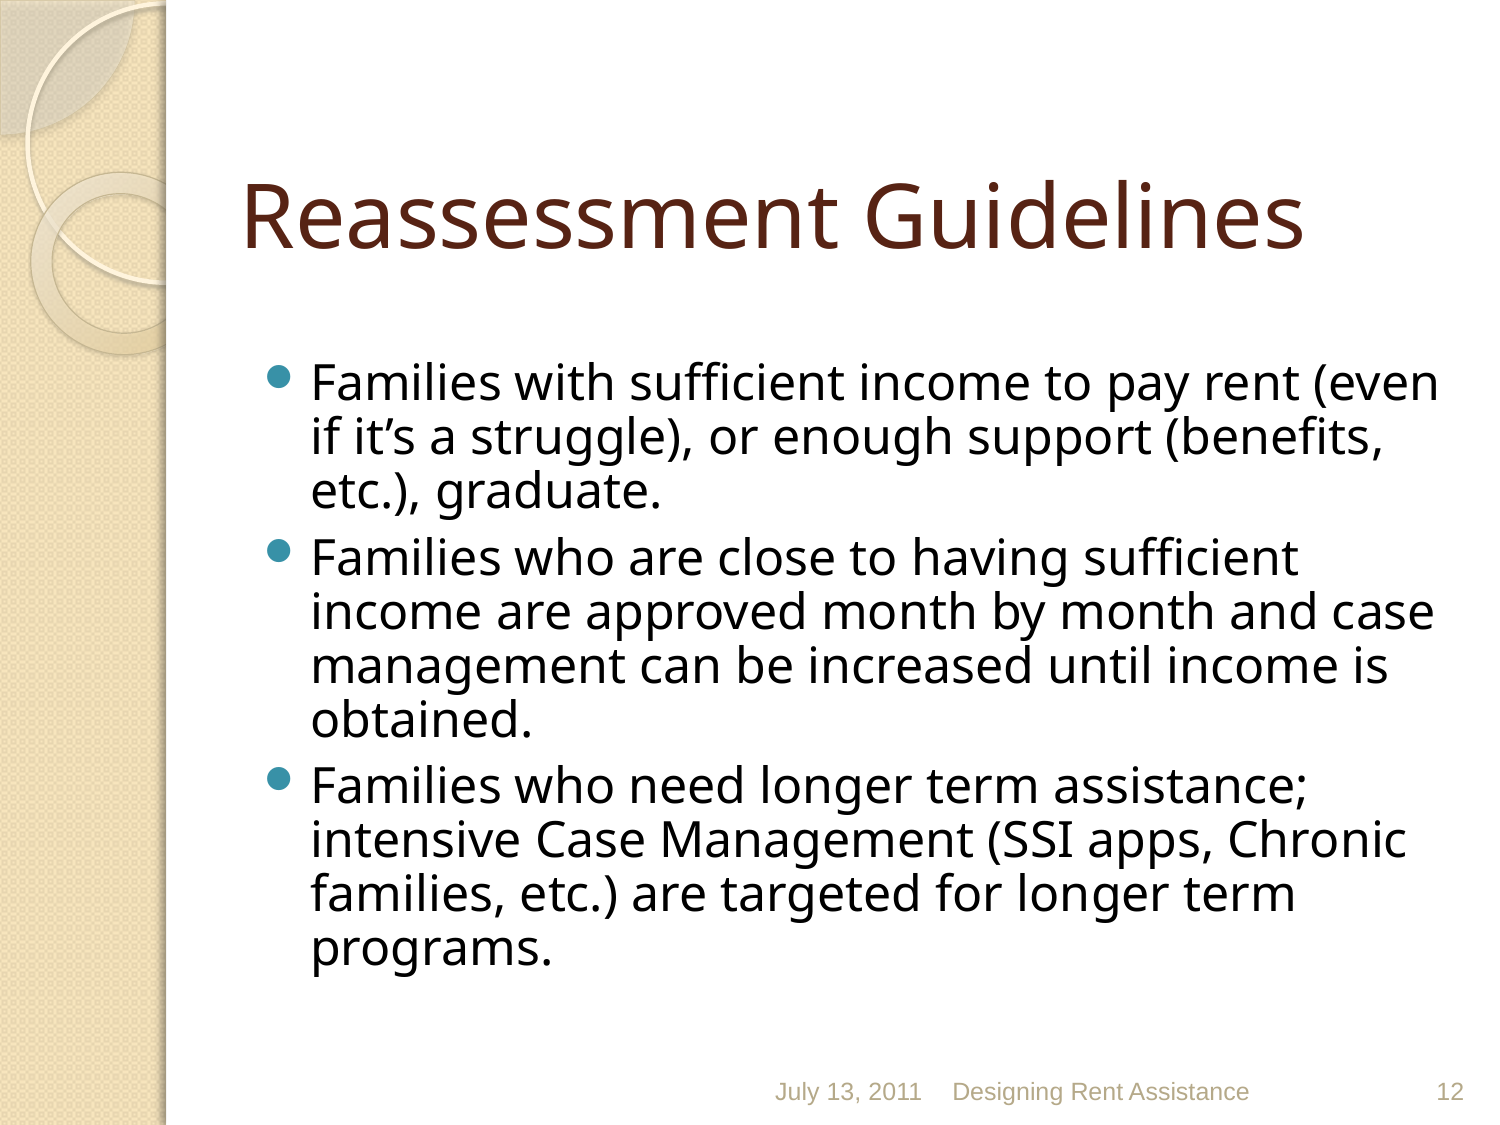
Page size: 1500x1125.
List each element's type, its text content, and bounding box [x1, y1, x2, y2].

footer Designing Rent Assistance [937, 1034, 1413, 1113]
title Reassessment Guidelines [225, 125, 1425, 300]
slide_number 12 [1413, 1034, 1488, 1113]
list Families with sufficient income to pay rent (even if it’s a struggle), or enough support (benefits, etc.), graduate. Families who are close to having sufficient income are approved month by month and case management can be increased until income is obtained. Families who need longer term assistance; intensive Case Management (SSI apps, Chronic families, etc.) are targeted for longer term programs. [235, 349, 1466, 1026]
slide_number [587, 1034, 937, 1113]
